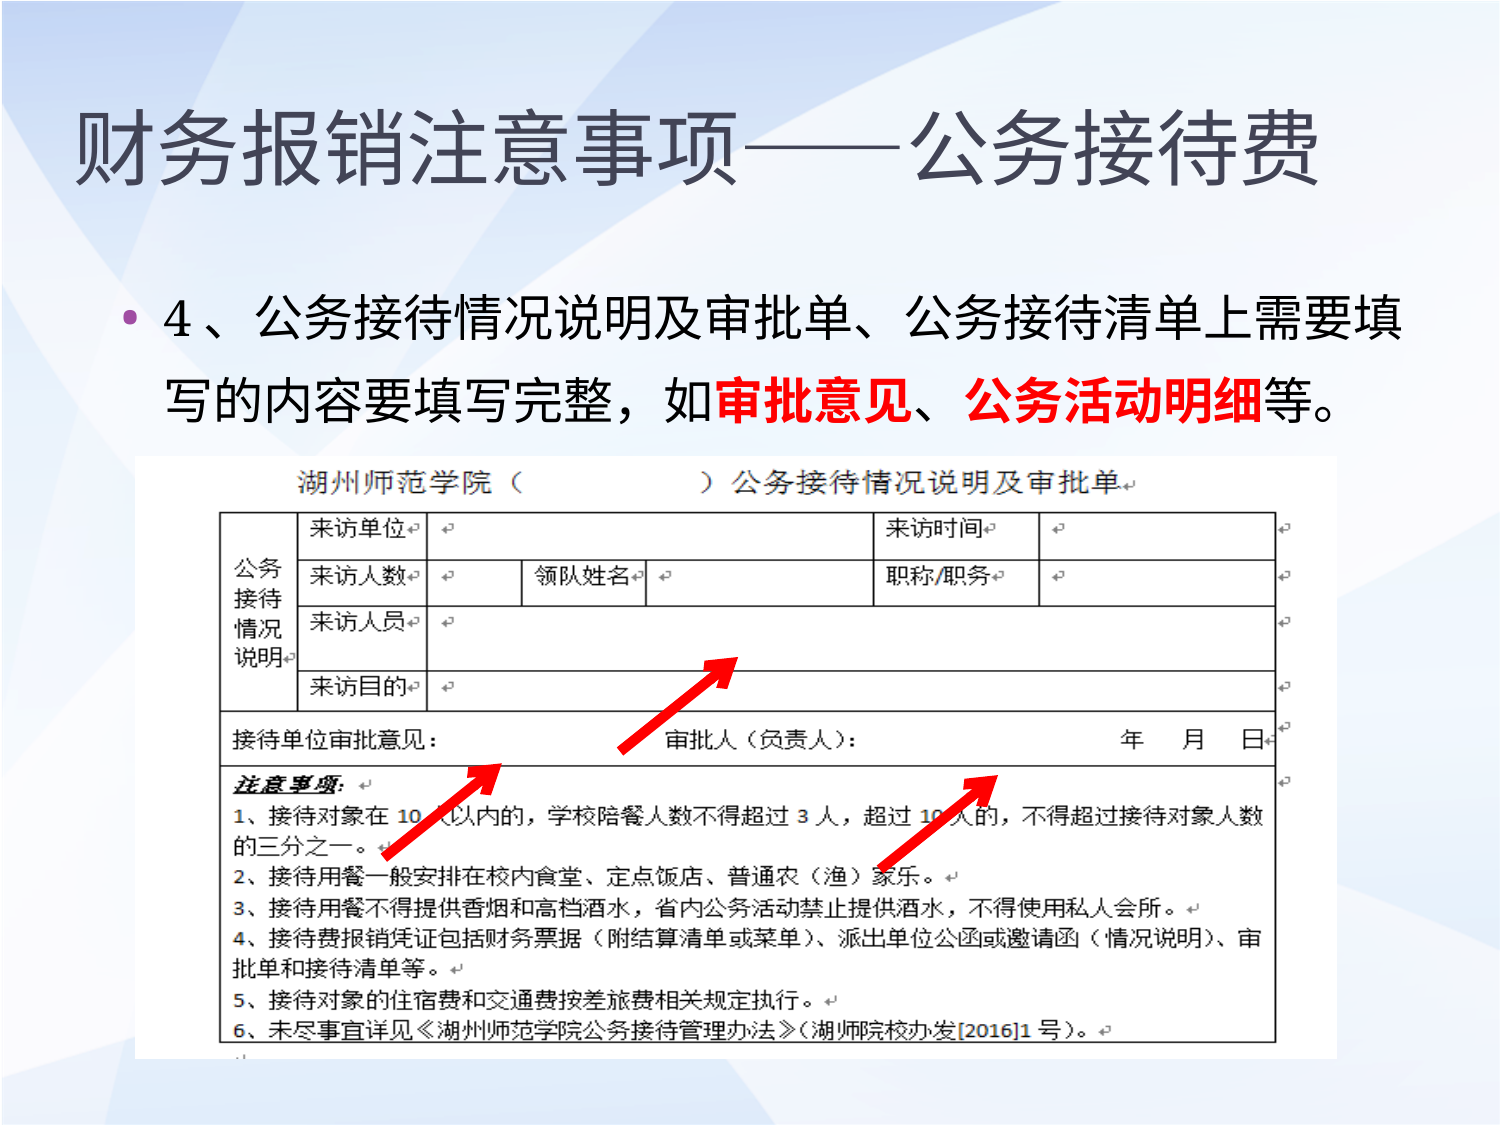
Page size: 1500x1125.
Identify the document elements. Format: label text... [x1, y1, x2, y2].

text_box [619, 656, 739, 752]
list 4、公务接待情况说明及审批单、公务接待清单上需要填写的内容要填写完整，如审批意见、公务活动明细等。 [88, 255, 1439, 1047]
picture [0, 0, 1500, 1125]
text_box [383, 762, 503, 858]
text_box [879, 774, 999, 870]
text_box 财务报销注意事项——公务接待费 [58, 59, 1409, 234]
